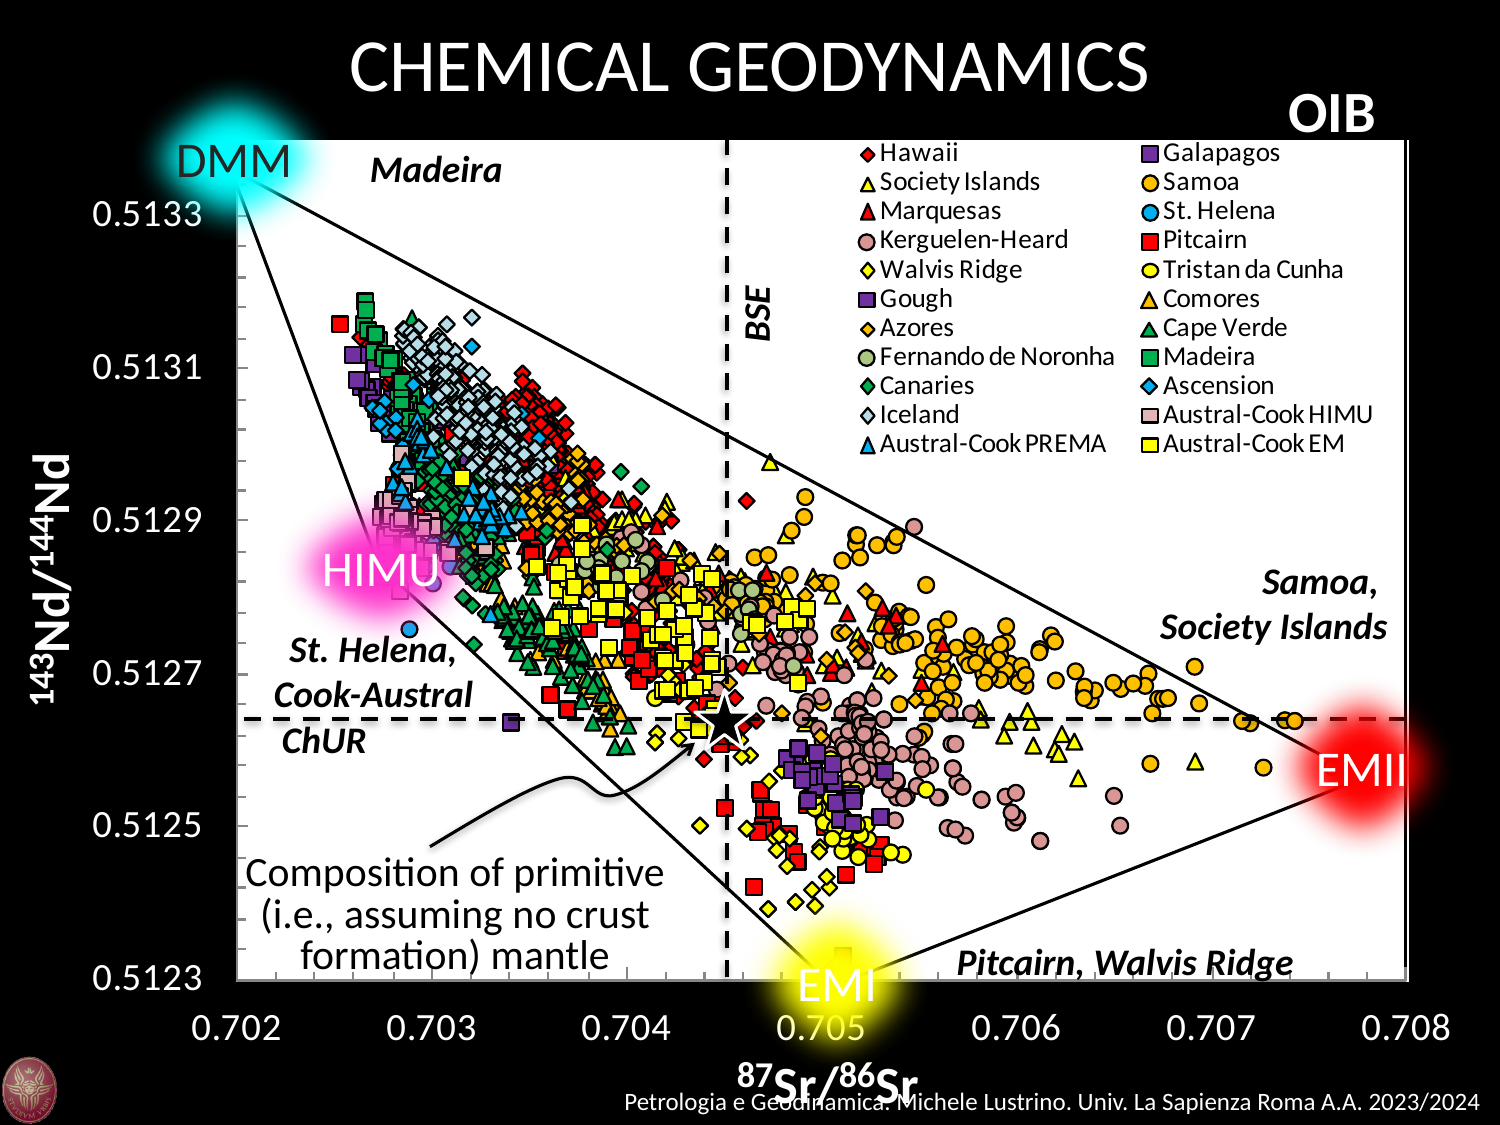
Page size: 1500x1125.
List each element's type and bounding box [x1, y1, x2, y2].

text_box [227, 166, 1365, 779]
text_box [379, 787, 829, 987]
text_box [834, 781, 1368, 987]
text_box [0, 8, 1500, 1123]
